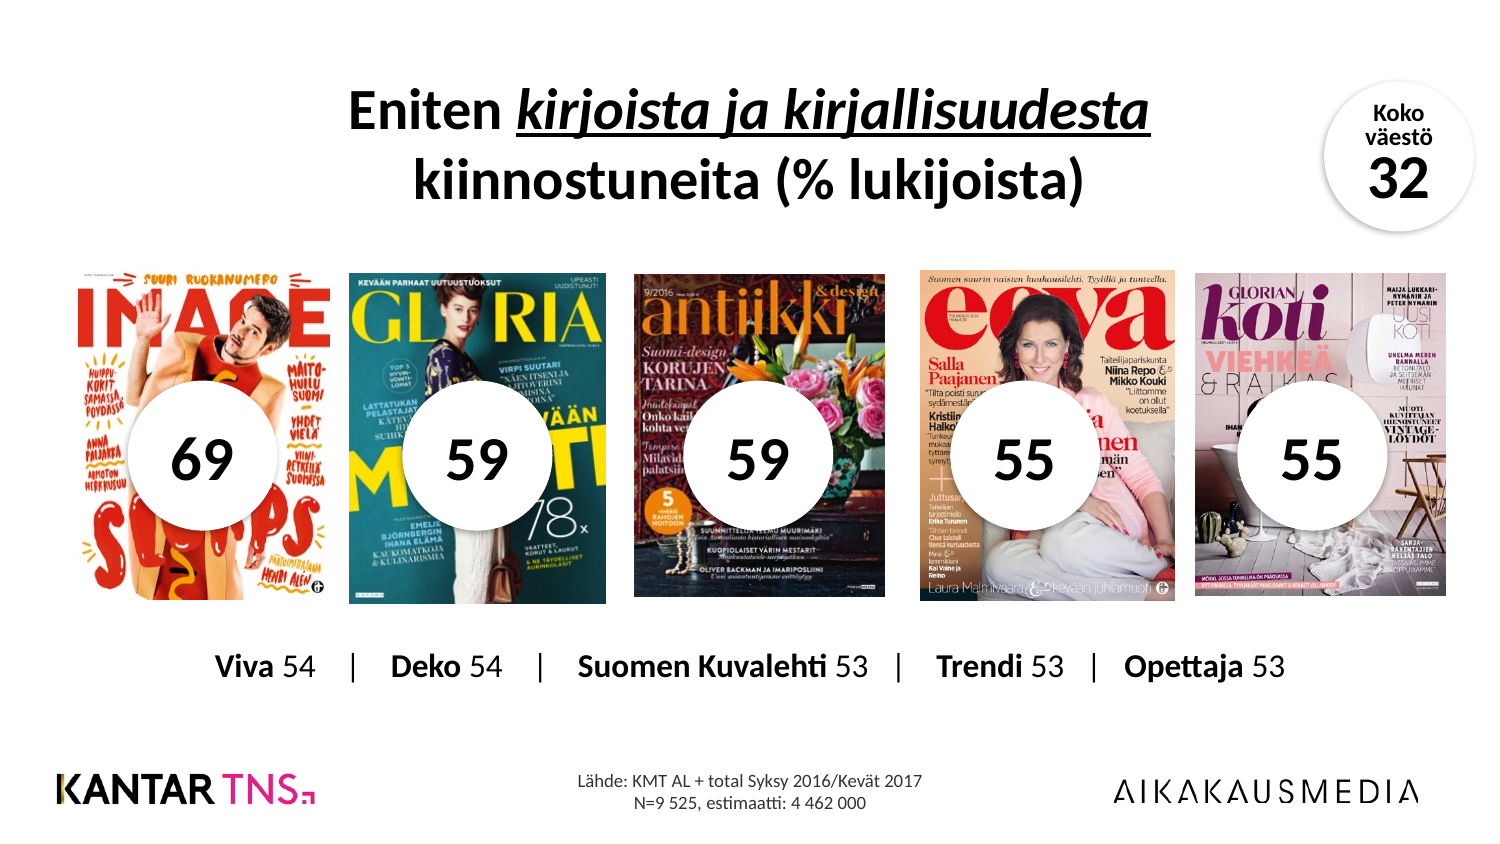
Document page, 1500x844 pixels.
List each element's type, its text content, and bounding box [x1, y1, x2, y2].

picture [77, 269, 330, 600]
picture [634, 274, 885, 598]
title Eniten kirjoista ja kirjallisuudesta kiinnostuneita (% lukijoista) [206, 50, 1294, 232]
picture [349, 273, 606, 605]
picture [919, 270, 1176, 602]
text_box Viva 54 | Deko 54 | Suomen Kuvalehti 53 | Trendi 53 | Opettaja 53 [0, 620, 1500, 692]
text_box Koko väestö 32 [1323, 80, 1475, 233]
picture [1195, 273, 1446, 596]
picture [46, 762, 757, 816]
